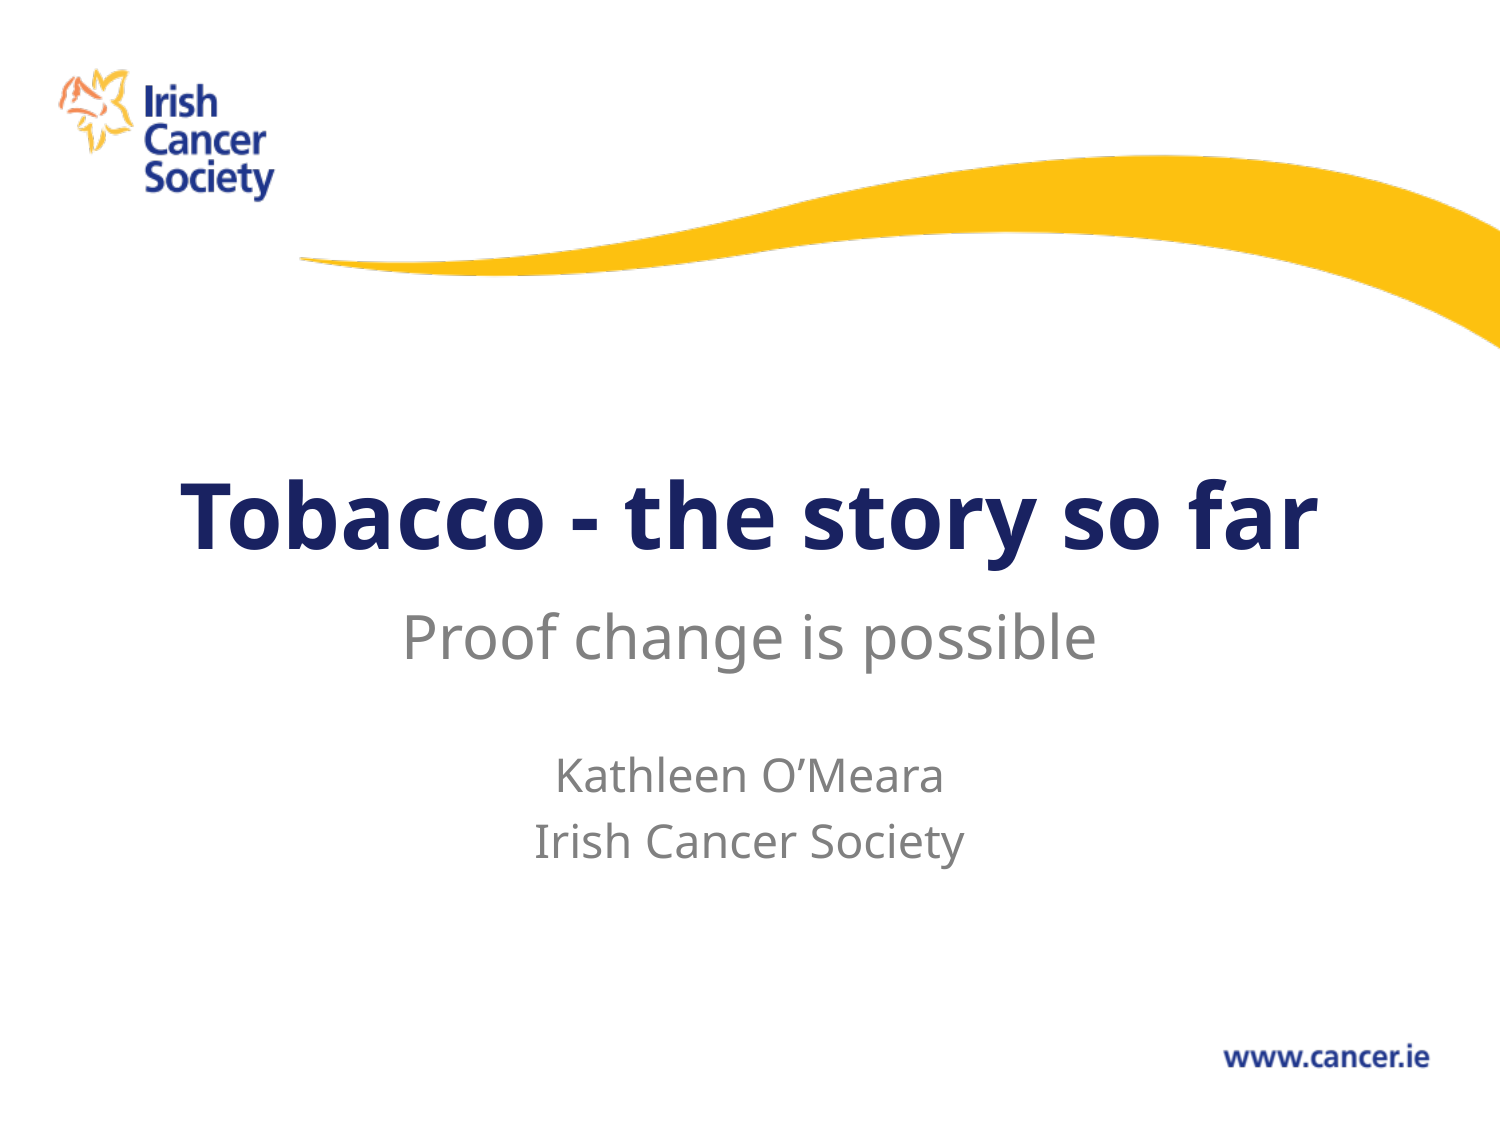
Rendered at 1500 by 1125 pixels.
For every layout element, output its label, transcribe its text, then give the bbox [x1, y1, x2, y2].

subtitle Proof change is possible Kathleen O’Meara Irish Cancer Society [224, 590, 1276, 879]
title Tobacco - the story so far [112, 391, 1388, 634]
